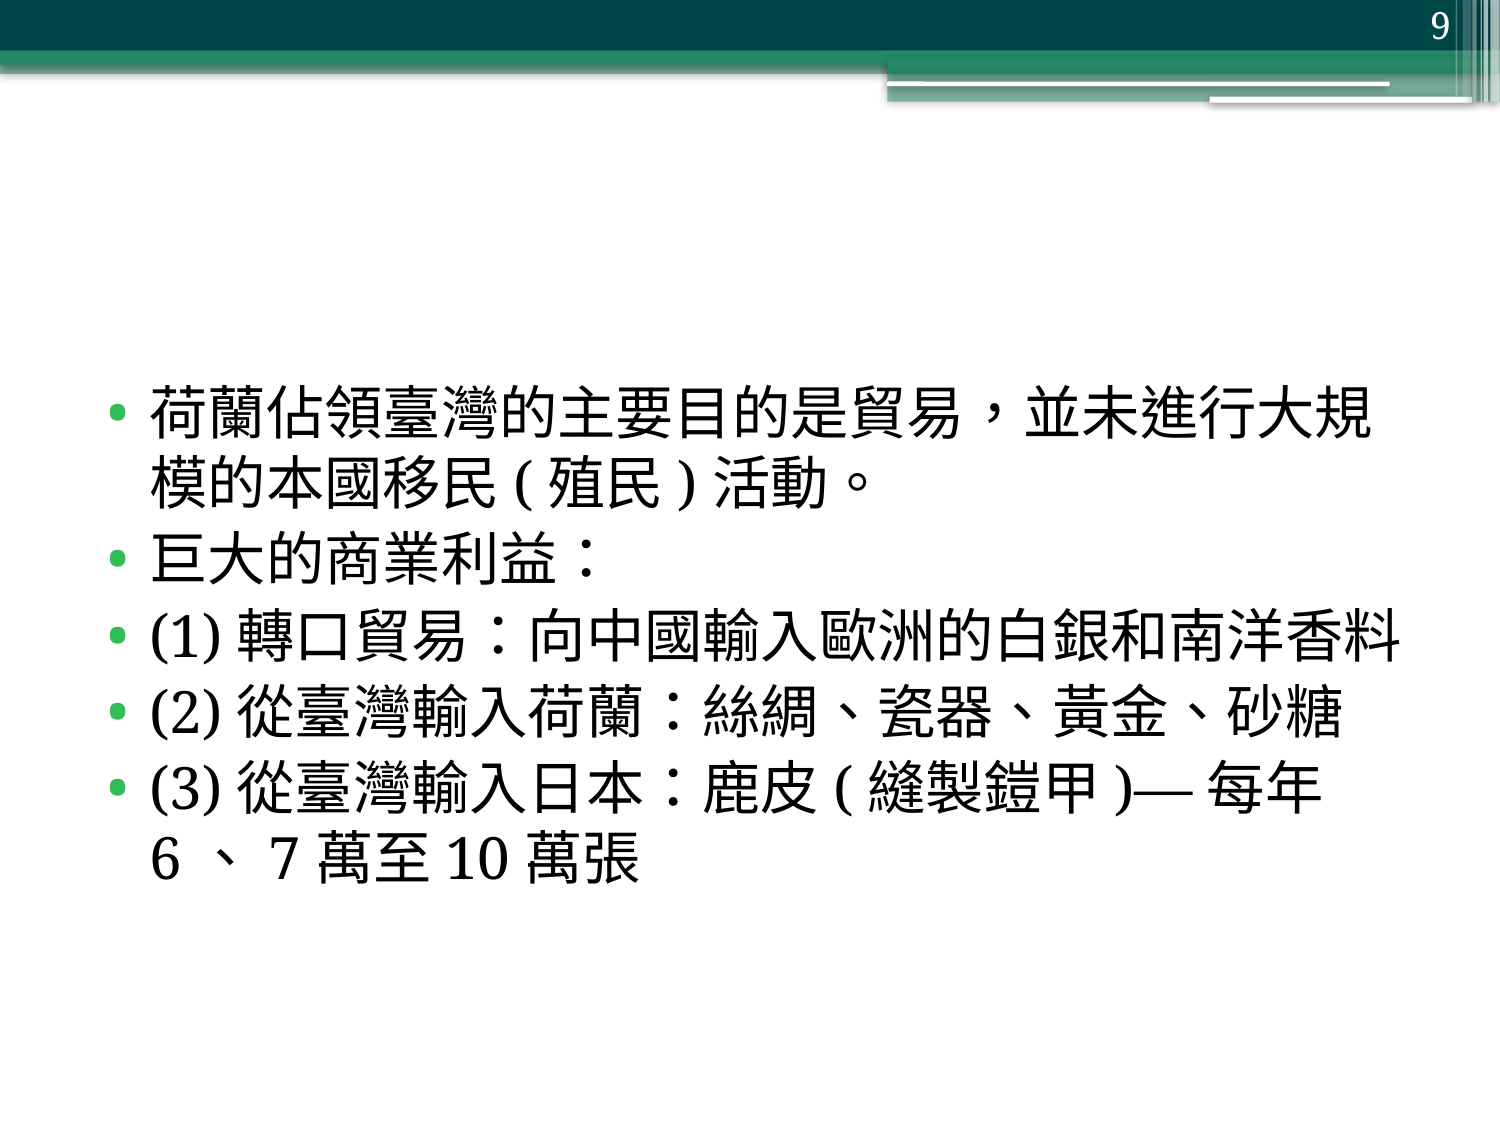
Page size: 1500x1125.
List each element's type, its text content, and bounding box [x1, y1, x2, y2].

slide_number 9 [1341, 0, 1466, 61]
list 荷蘭佔領臺灣的主要目的是貿易，並未進行大規模的本國移民(殖民)活動。 巨大的商業利益： (1)轉口貿易：向中國輸入歐洲的白銀和南洋香料 (2)從臺灣輸入荷蘭：絲綢、瓷器、黃金、砂糖 (3)從臺灣輸入日本：鹿皮(縫製鎧甲)—每年6、7萬至10萬張 [75, 368, 1425, 1079]
